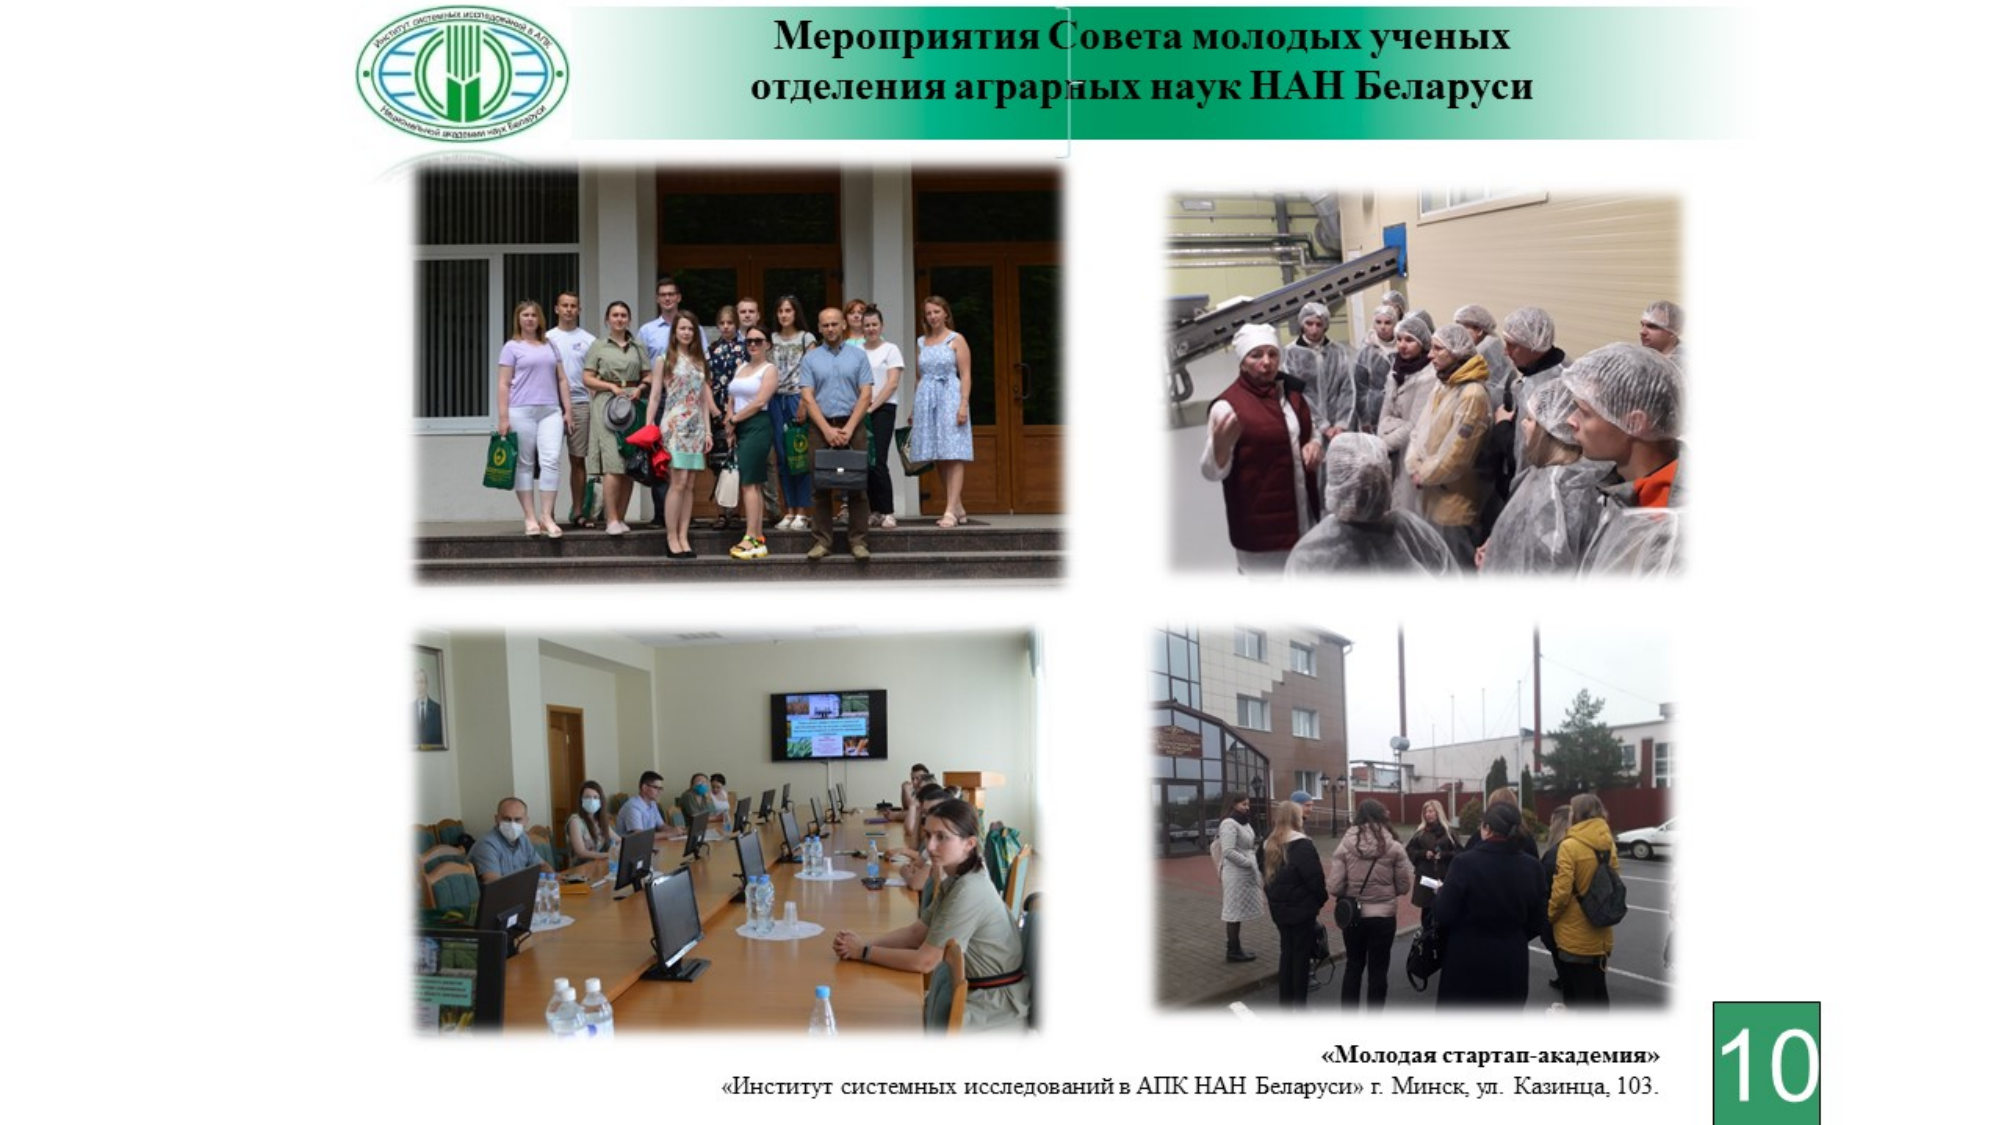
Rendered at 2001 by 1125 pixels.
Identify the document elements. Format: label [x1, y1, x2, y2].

list [340, 0, 1843, 1125]
